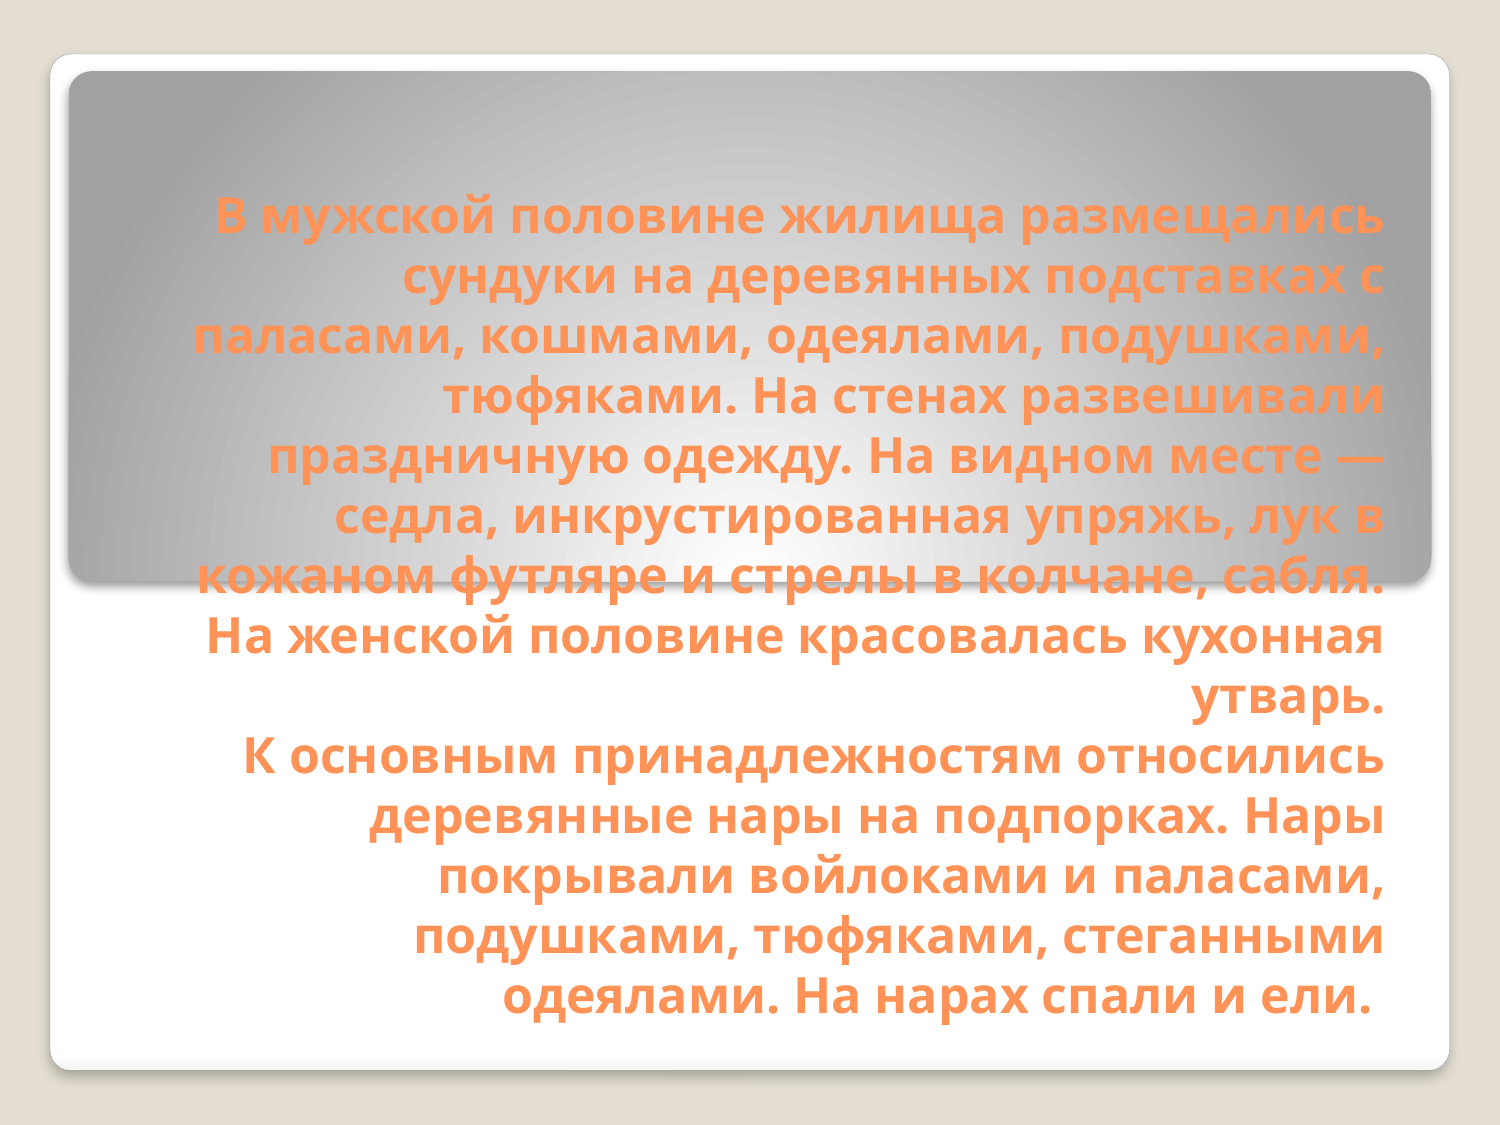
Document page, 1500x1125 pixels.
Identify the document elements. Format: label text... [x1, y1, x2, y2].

title В мужской половине жилища размещались сундуки на деревянных подставках с паласами, кошмами, одеялами, подушками, тюфяками. На стенах развешивали праздничную одежду. На видном месте — седла, инкрустированная упряжь, лук в кожаном футляре и стрелы в колчане, сабля. На женской половине красовалась кухонная утварь. К основным принадлежностям относились деревянные нары на подпорках. Нары покрывали войлоками и паласами, подушками, тюфяками, стеганными одеялами. На нарах спали и ели. [118, 93, 1394, 1032]
